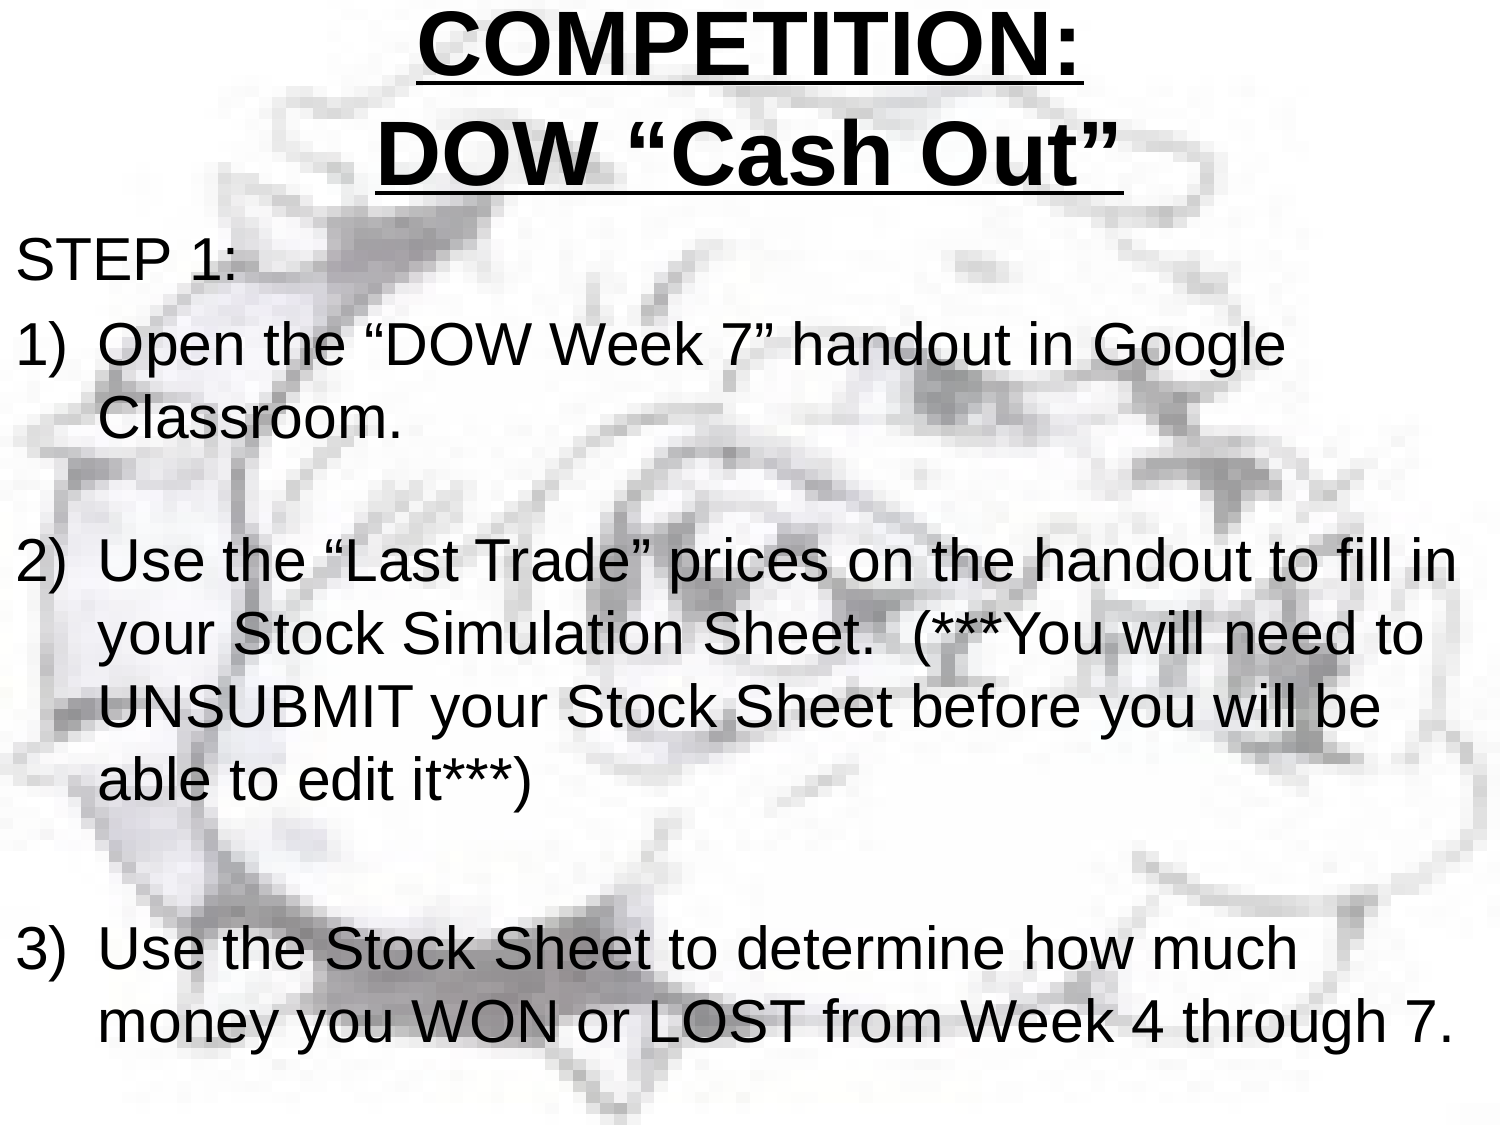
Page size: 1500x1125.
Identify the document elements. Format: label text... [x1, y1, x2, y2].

list STEP 1: Open the “DOW Week 7” handout in Google Classroom. Use the “Last Trade” prices on the handout to fill in your Stock Simulation Sheet. (***You will need to UNSUBMIT your Stock Sheet before you will be able to edit it***) Use the Stock Sheet to determine how much money you WON or LOST from Week 4 through 7. [0, 212, 1500, 1125]
title COMPETITION: DOW “Cash Out” [0, 0, 1500, 188]
